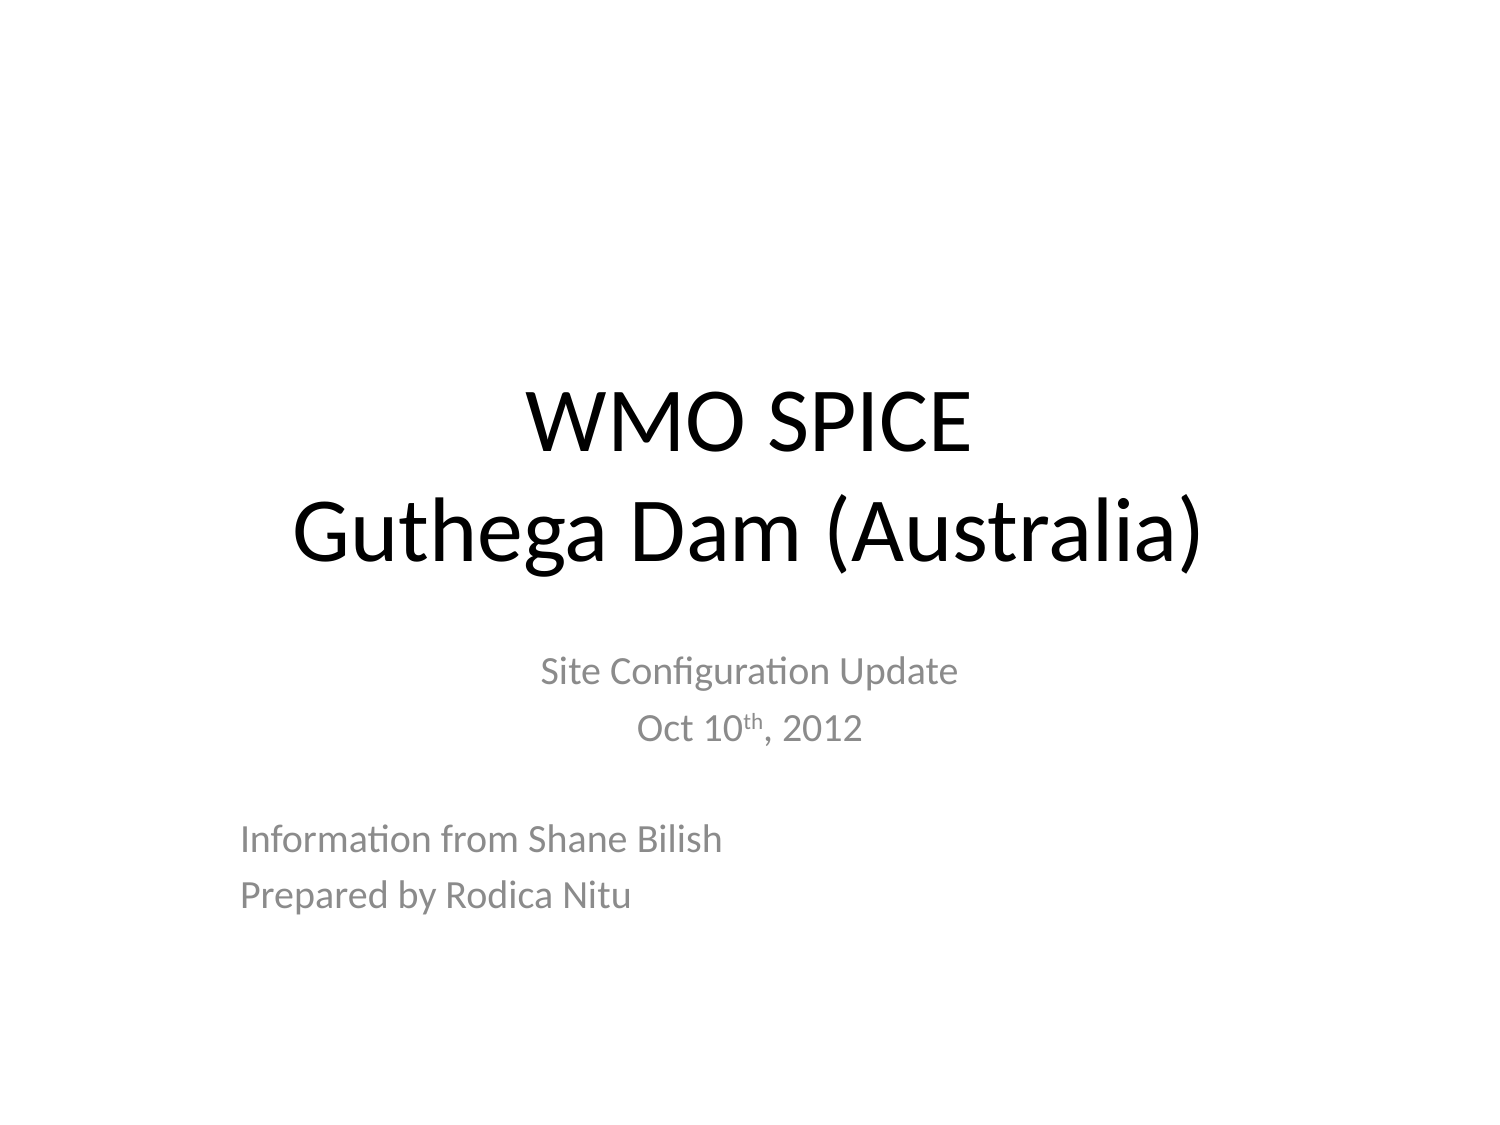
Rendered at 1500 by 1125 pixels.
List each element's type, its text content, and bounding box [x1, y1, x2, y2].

title WMO SPICE Guthega Dam (Australia) [112, 349, 1388, 591]
subtitle Site Configuration Update Oct 10th, 2012 Information from Shane Bilish Prepared by Rodica Nitu [225, 637, 1275, 925]
